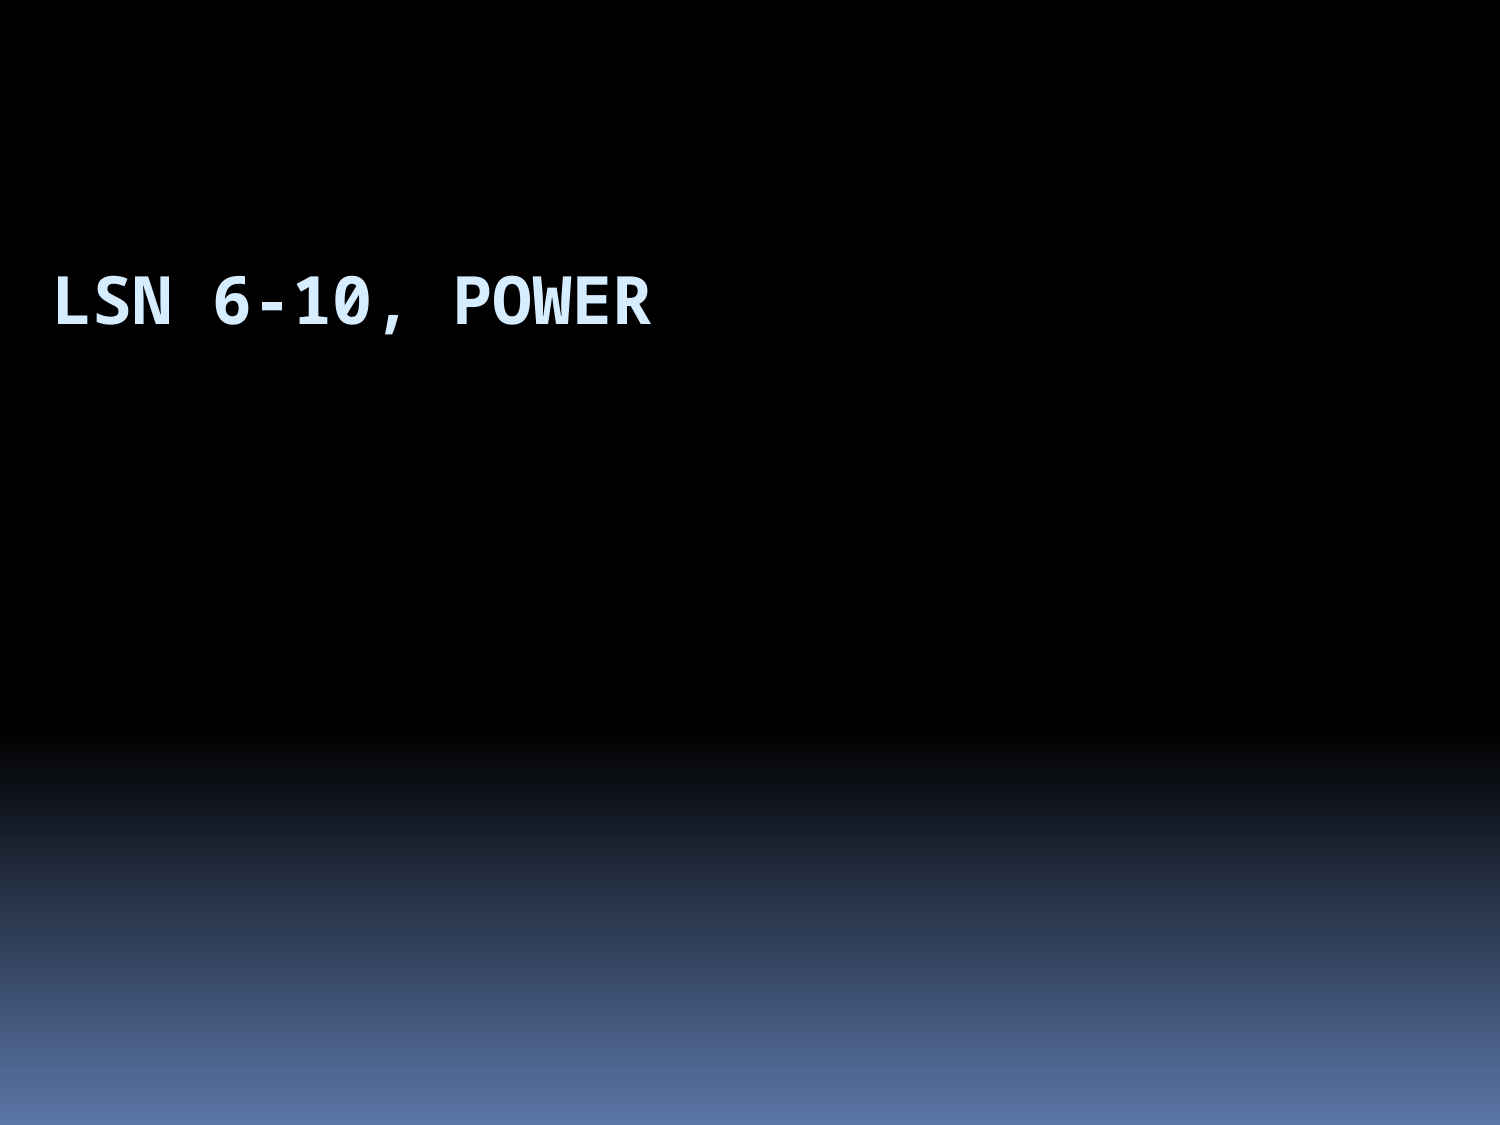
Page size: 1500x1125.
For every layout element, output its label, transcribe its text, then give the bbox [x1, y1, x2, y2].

title Lsn 6-10, Power [37, 250, 1413, 1125]
